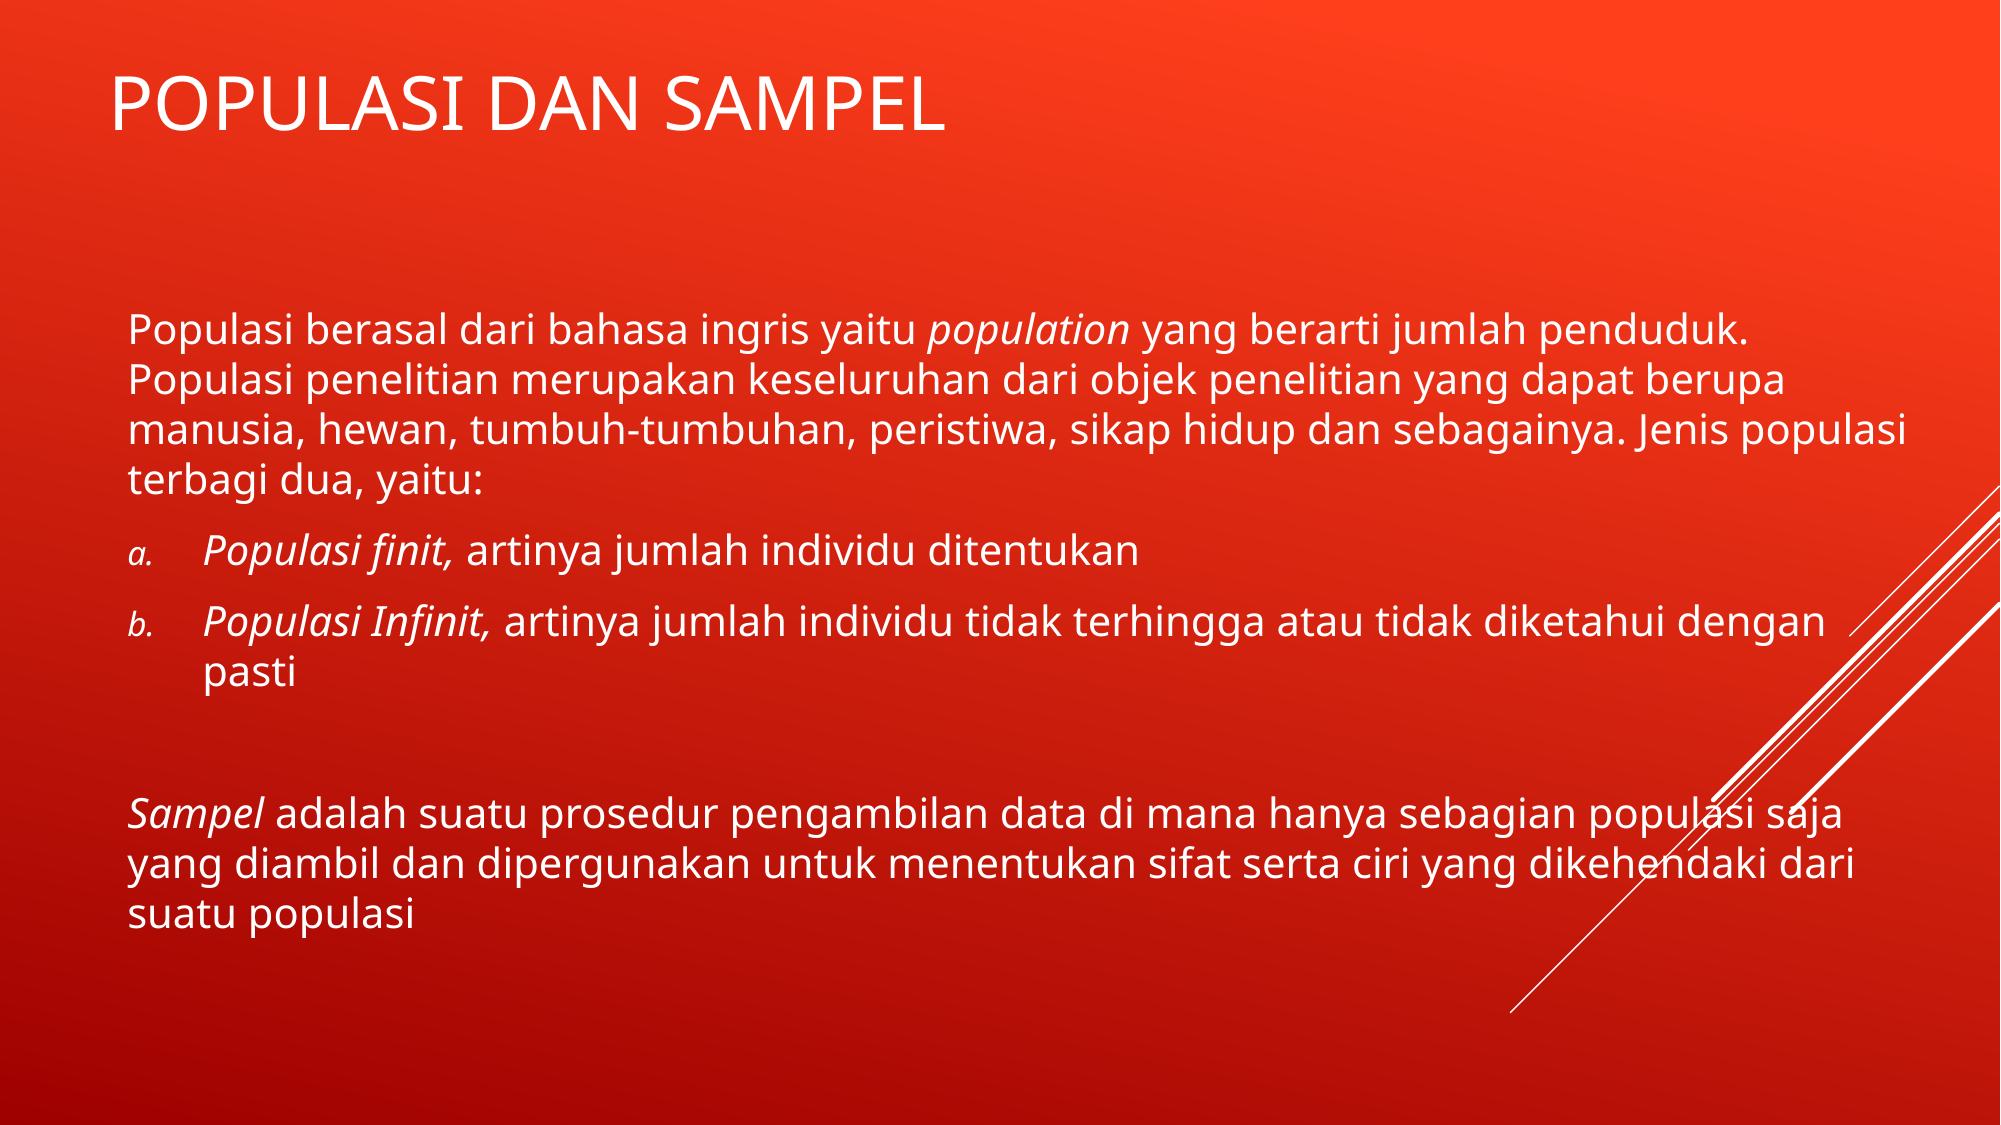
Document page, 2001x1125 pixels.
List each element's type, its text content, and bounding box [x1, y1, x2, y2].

title Populasi dan sampel [93, 43, 1494, 159]
list Populasi berasal dari bahasa ingris yaitu population yang berarti jumlah penduduk. Populasi penelitian merupakan keseluruhan dari objek penelitian yang dapat berupa manusia, hewan, tumbuh-tumbuhan, peristiwa, sikap hidup dan sebagainya. Jenis populasi terbagi dua, yaitu: Populasi finit, artinya jumlah individu ditentukan Populasi Infinit, artinya jumlah individu tidak terhingga atau tidak diketahui dengan pasti Sampel adalah suatu prosedur pengambilan data di mana hanya sebagian populasi saja yang diambil dan dipergunakan untuk menentukan sifat serta ciri yang dikehendaki dari suatu populasi [112, 190, 1927, 1050]
